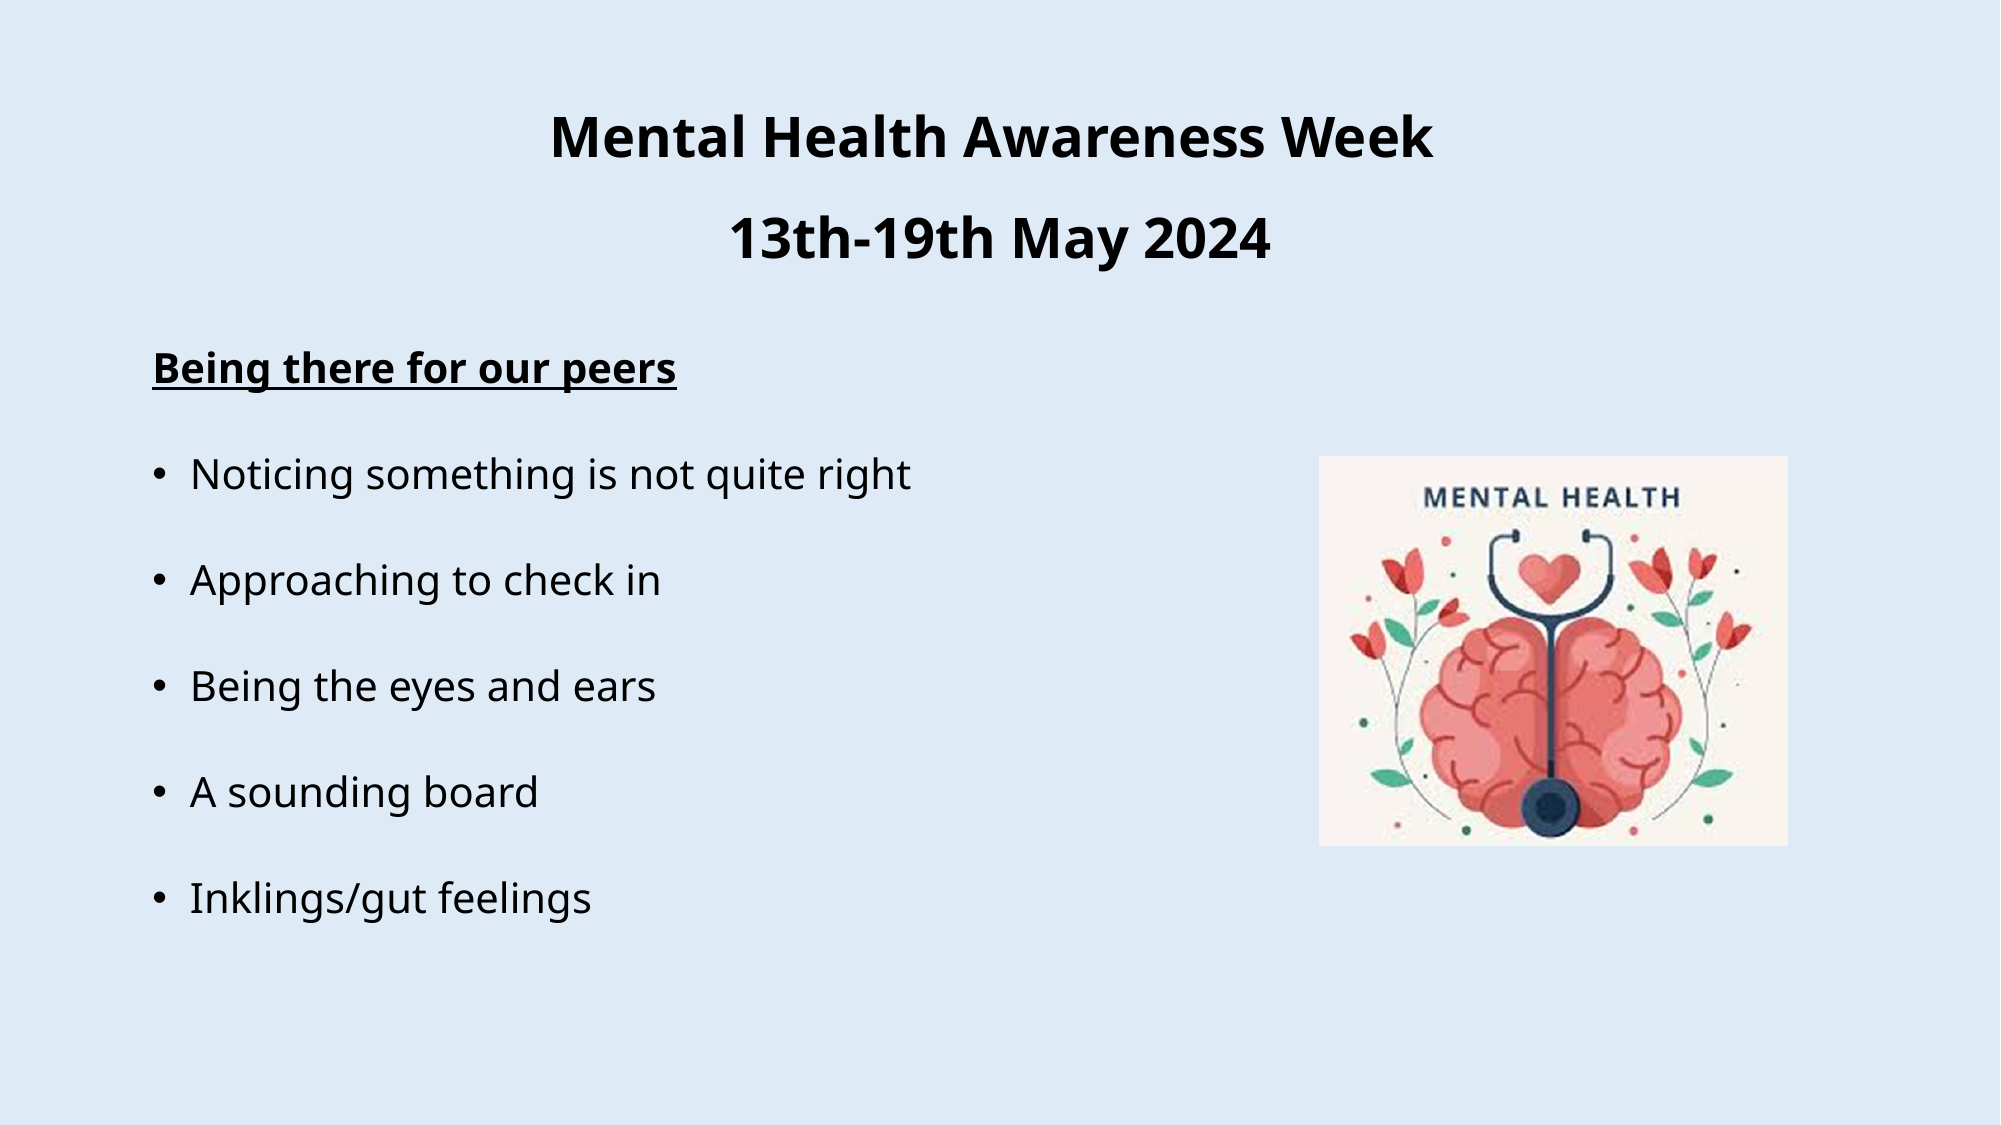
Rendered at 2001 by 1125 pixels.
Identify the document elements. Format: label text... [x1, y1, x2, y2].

title Mental Health Awareness Week 13th-19th May 2024 [137, 59, 1863, 278]
picture [1319, 456, 1788, 846]
list Being there for our peers Noticing something is not quite right Approaching to check in Being the eyes and ears A sounding board Inklings/gut feelings [137, 299, 1863, 1077]
